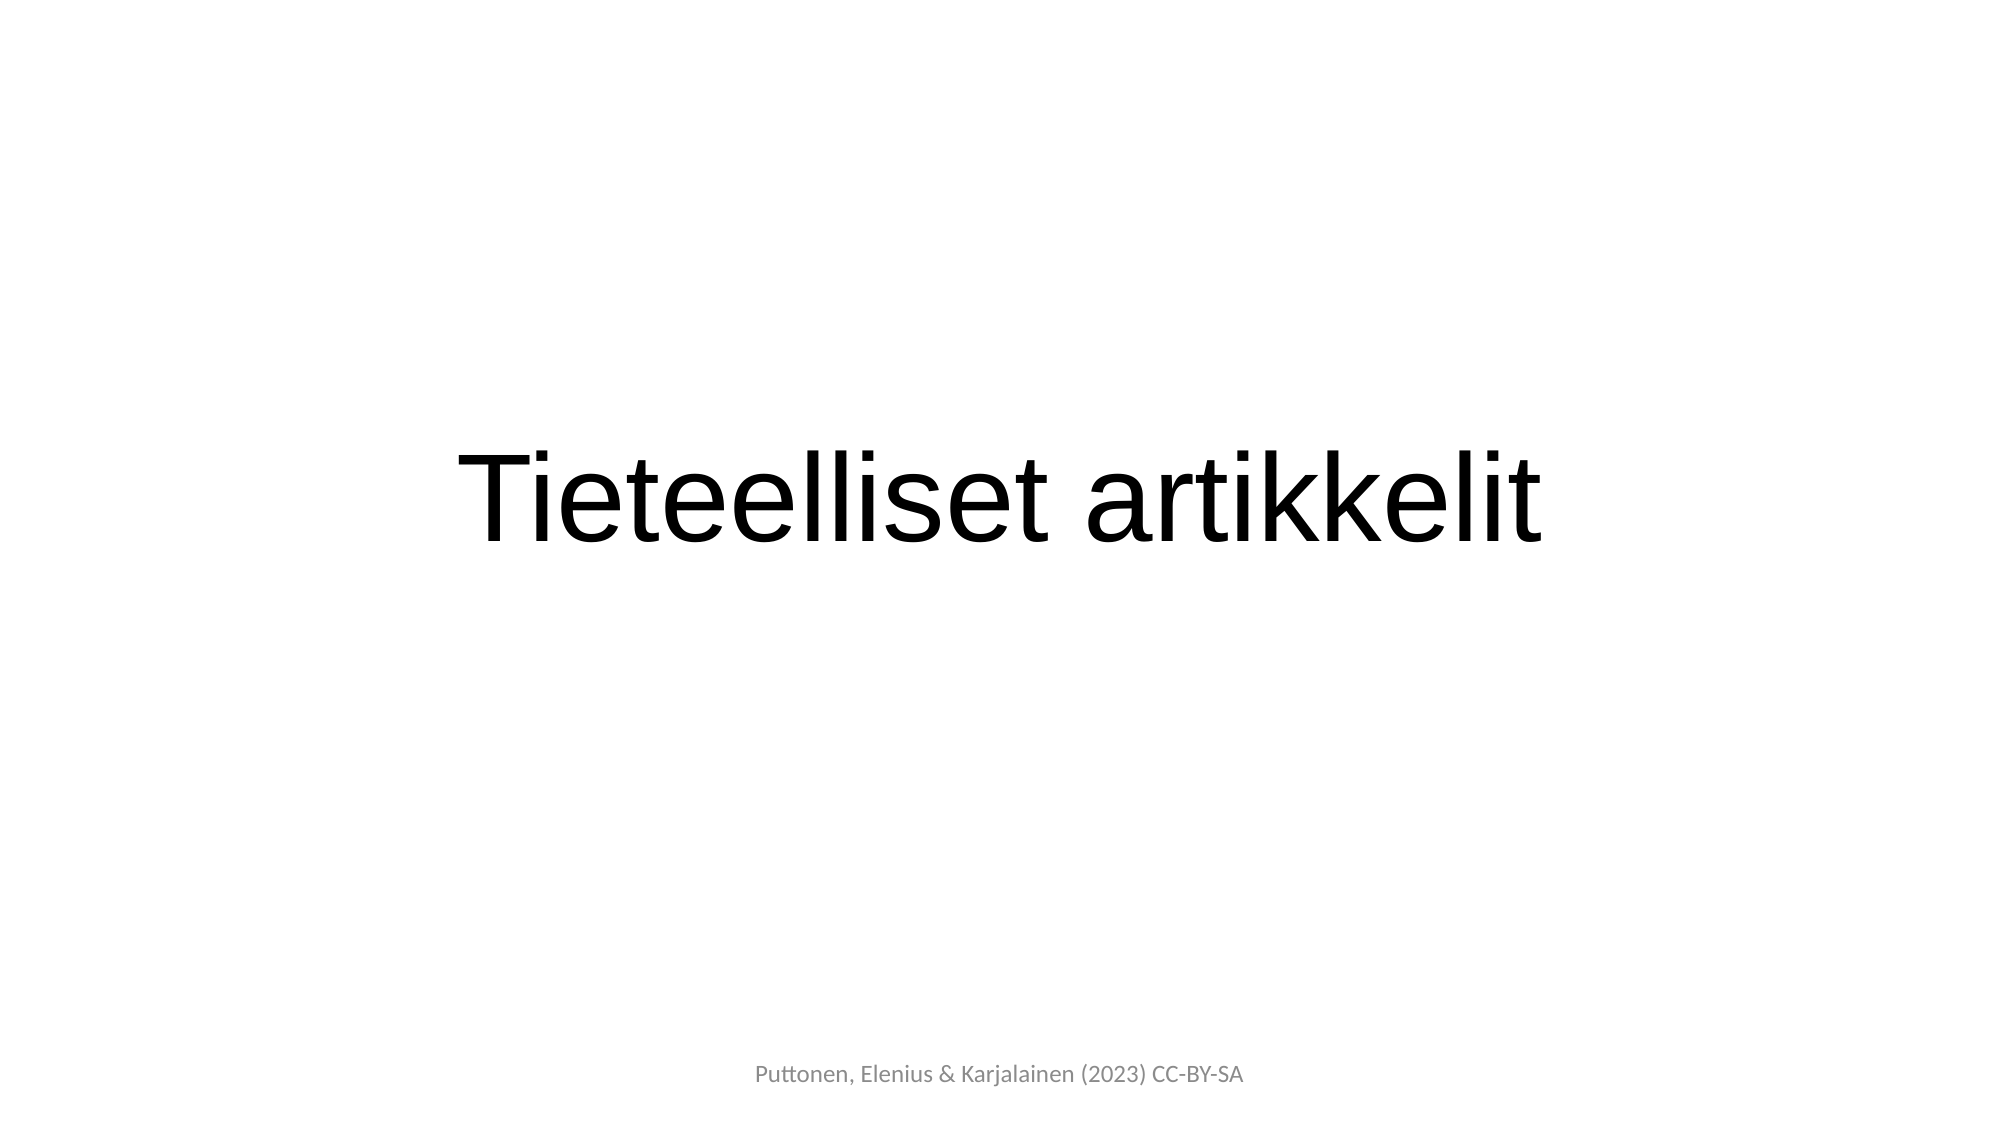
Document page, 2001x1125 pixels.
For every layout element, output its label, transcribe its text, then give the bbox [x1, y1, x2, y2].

title Tieteelliset artikkelit [249, 184, 1750, 576]
footer Puttonen, Elenius & Karjalainen (2023) CC-BY-SA [662, 1042, 1338, 1103]
